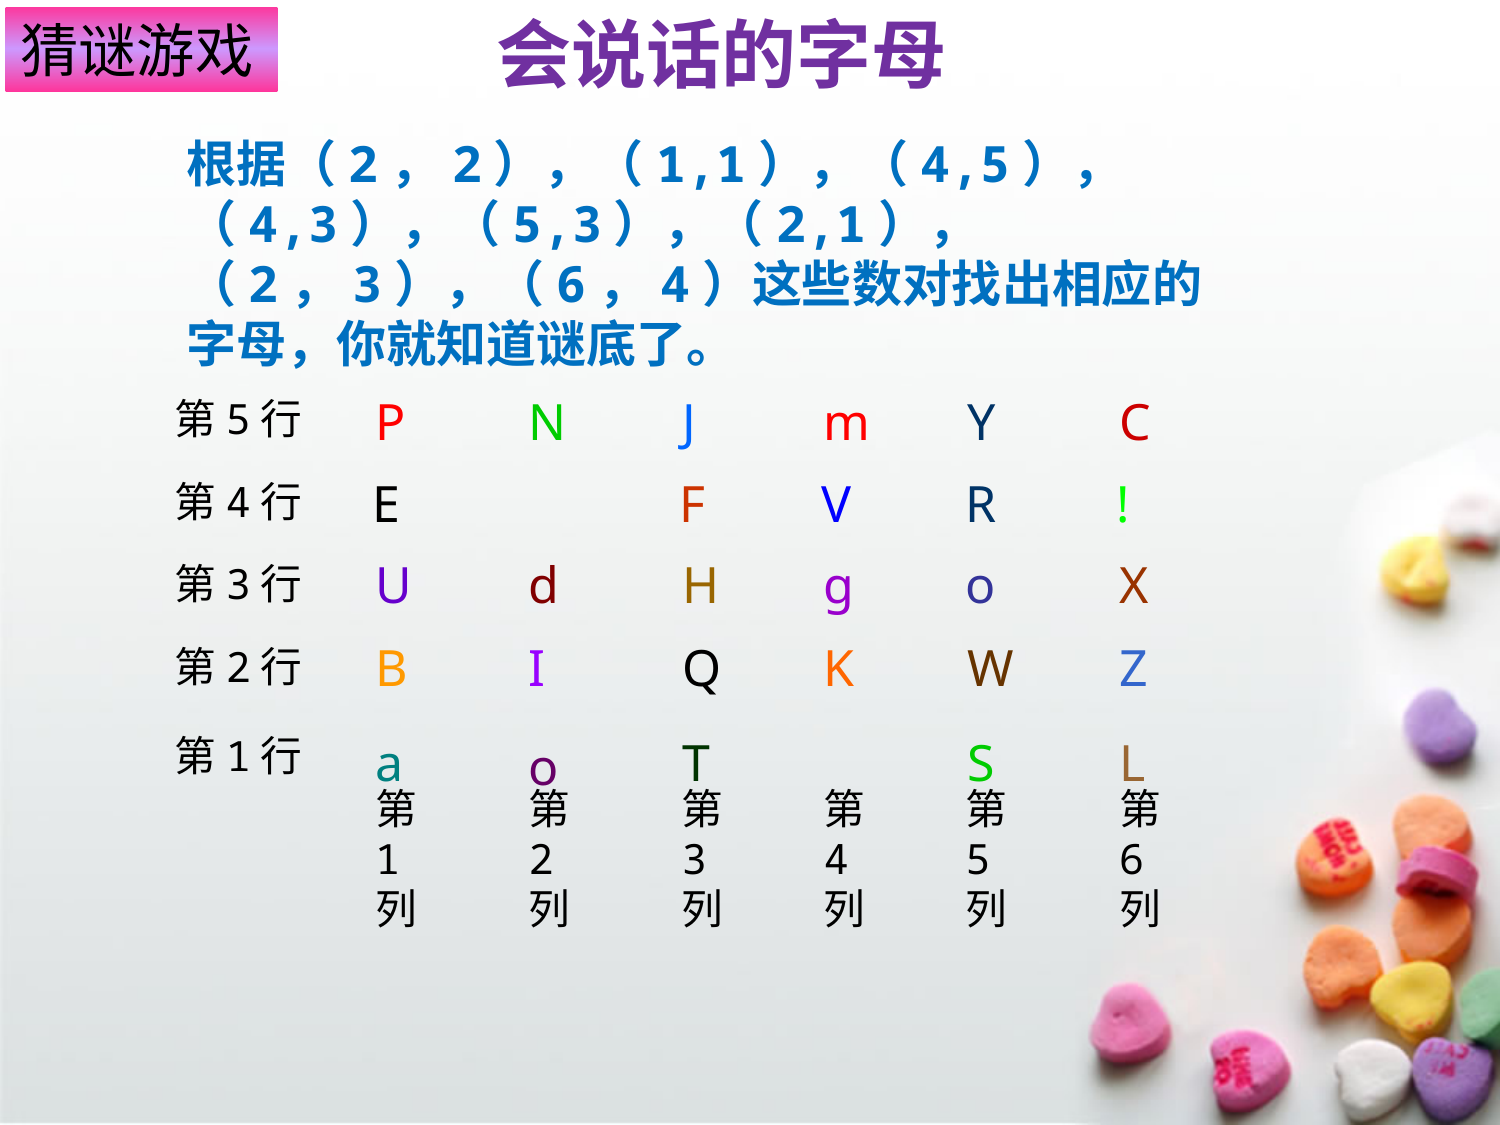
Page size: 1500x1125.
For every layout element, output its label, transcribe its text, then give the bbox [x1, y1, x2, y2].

text_box 猜谜游戏 [5, 7, 278, 92]
text_box 会说话的字母 [481, 0, 962, 105]
text_box 根据（2，2），（1,1），（4,5），（4,3），（5,3），（2,1），（2，3），（6，4）这些数对找出相应的字母，你就知道谜底了。 [171, 125, 1235, 381]
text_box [159, 385, 1176, 941]
picture [0, 0, 1500, 1125]
